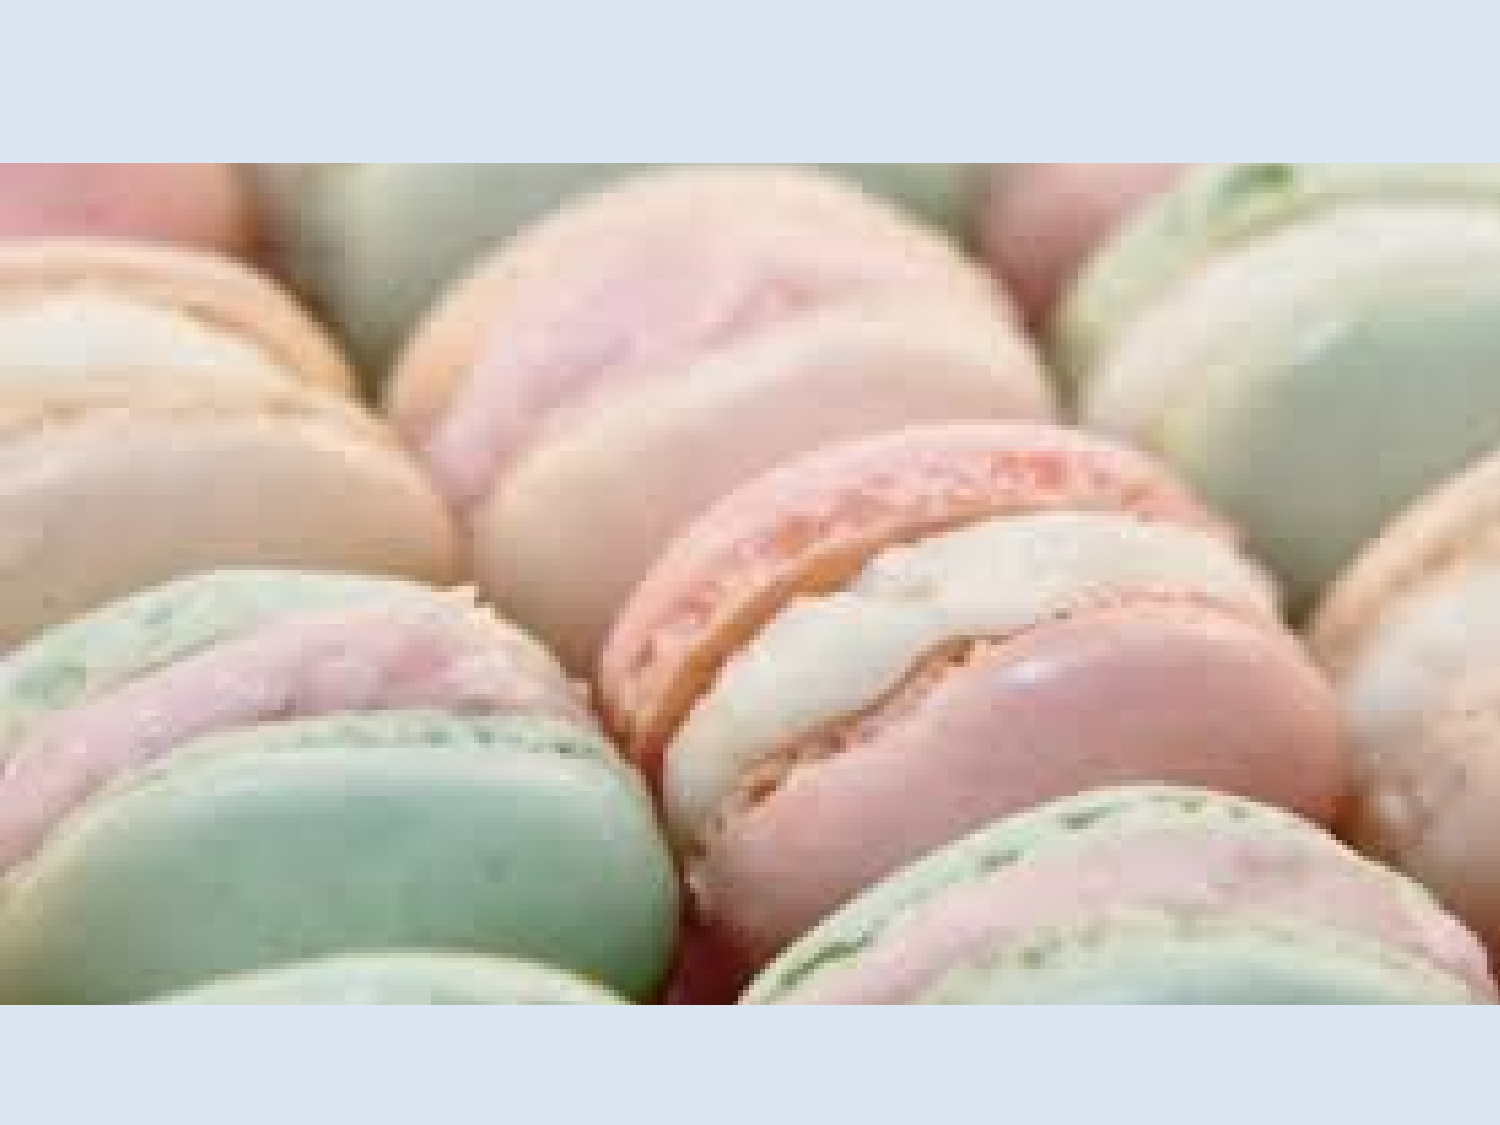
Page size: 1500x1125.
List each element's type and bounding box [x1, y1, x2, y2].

list [0, 162, 1500, 1006]
